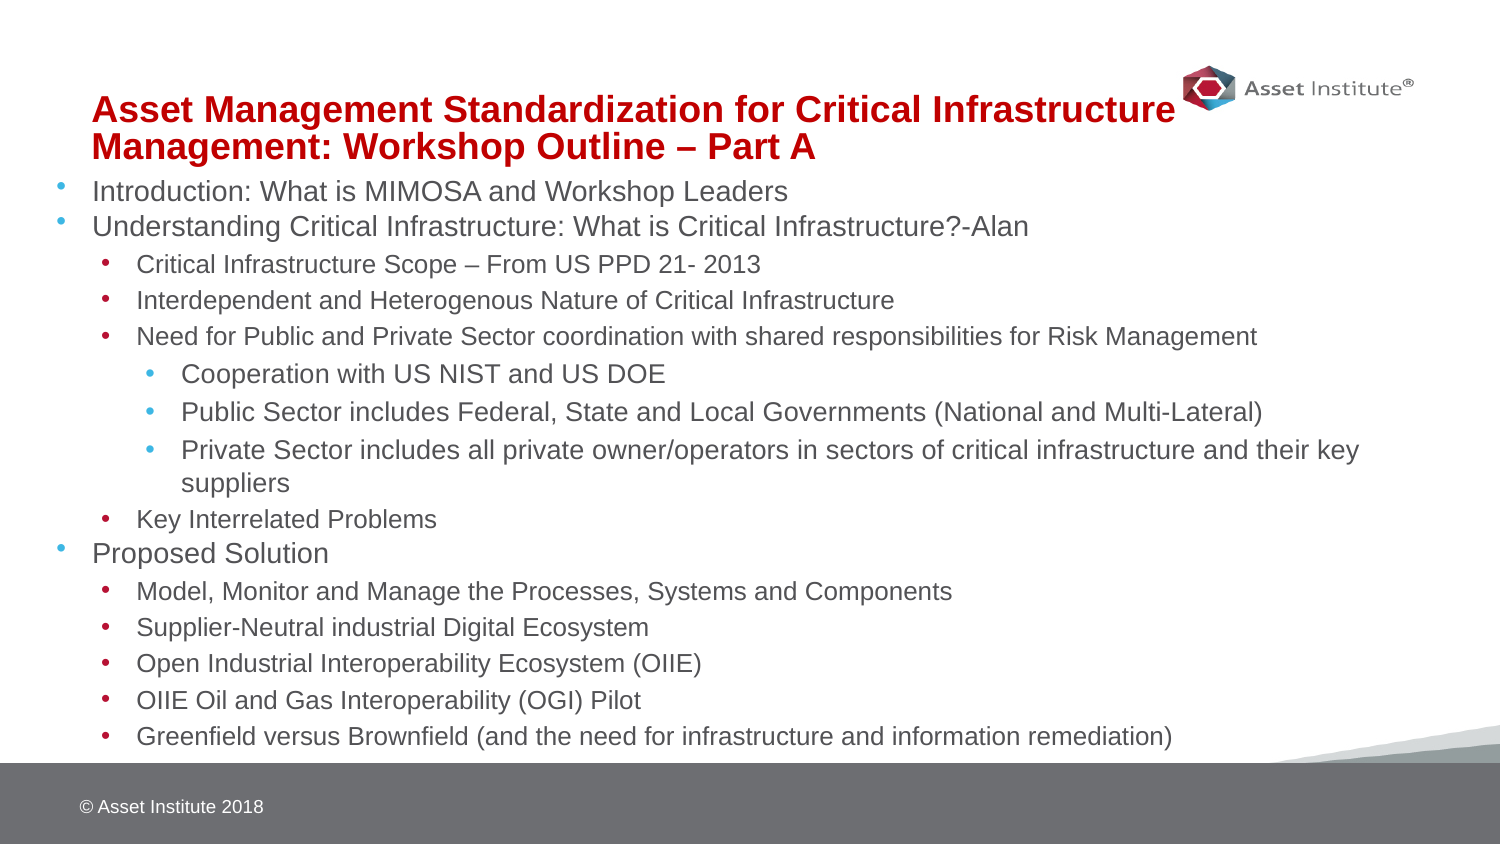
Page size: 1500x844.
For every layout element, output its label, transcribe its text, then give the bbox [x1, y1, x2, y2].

picture [0, 0, 1500, 844]
title Asset Management Standardization for Critical Infrastructure Management: Workshop Outline – Part A [76, 85, 1427, 135]
list Introduction: What is MIMOSA and Workshop Leaders Understanding Critical Infrastructure: What is Critical Infrastructure?-Alan Critical Infrastructure Scope – From US PPD 21- 2013 Interdependent and Heterogenous Nature of Critical Infrastructure Need for Public and Private Sector coordination with shared responsibilities for Risk Management Cooperation with US NIST and US DOE Public Sector includes Federal, State and Local Governments (National and Multi-Lateral) Private Sector includes all private owner/operators in sectors of critical infrastructure and their key suppliers Key Interrelated Problems Proposed Solution Model, Monitor and Manage the Processes, Systems and Components Supplier-Neutral industrial Digital Ecosystem Open Industrial Interoperability Ecosystem (OIIE) OIIE Oil and Gas Interoperability (OGI) Pilot Greenfield versus Brownfield (and the need for infrastructure and information remediation) [41, 164, 1491, 759]
